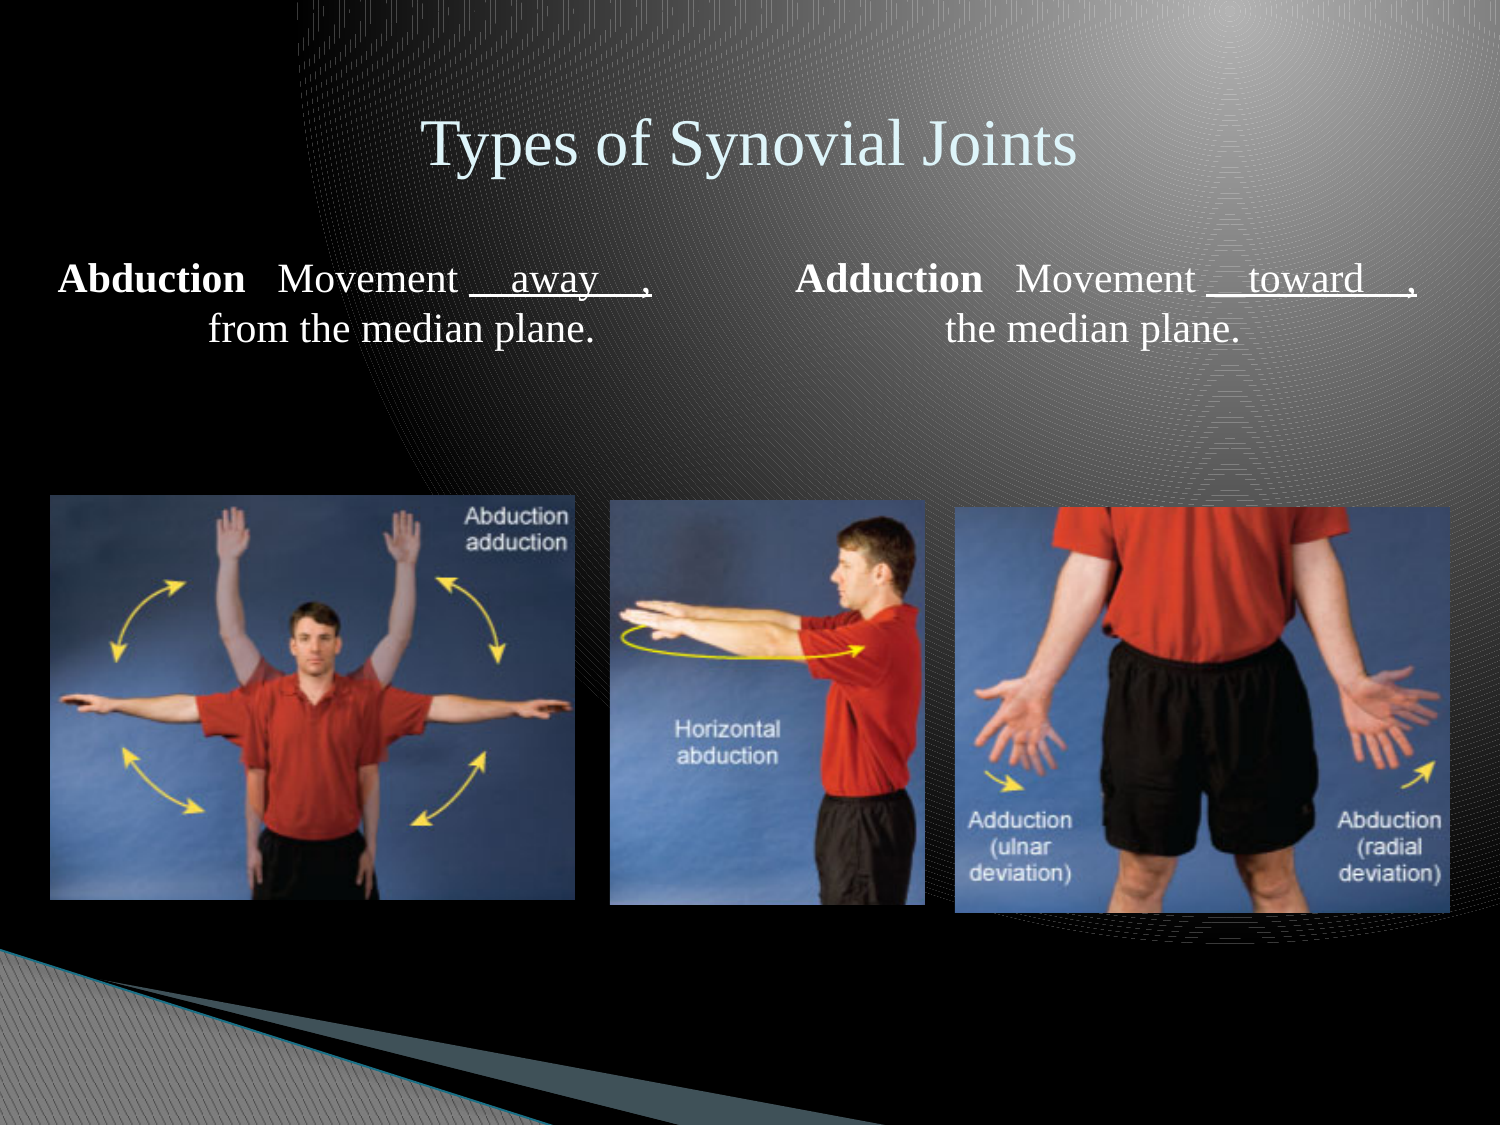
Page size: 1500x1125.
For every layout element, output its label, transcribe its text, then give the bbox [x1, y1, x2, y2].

title Types of Synovial Joints [75, 45, 1425, 233]
picture [609, 499, 926, 906]
picture [0, 952, 543, 1125]
list Adduction Movement toward , the median plane. [762, 243, 1463, 986]
picture [49, 494, 576, 901]
picture [954, 507, 1451, 913]
list Abduction Movement away , from the median plane. [24, 243, 738, 986]
